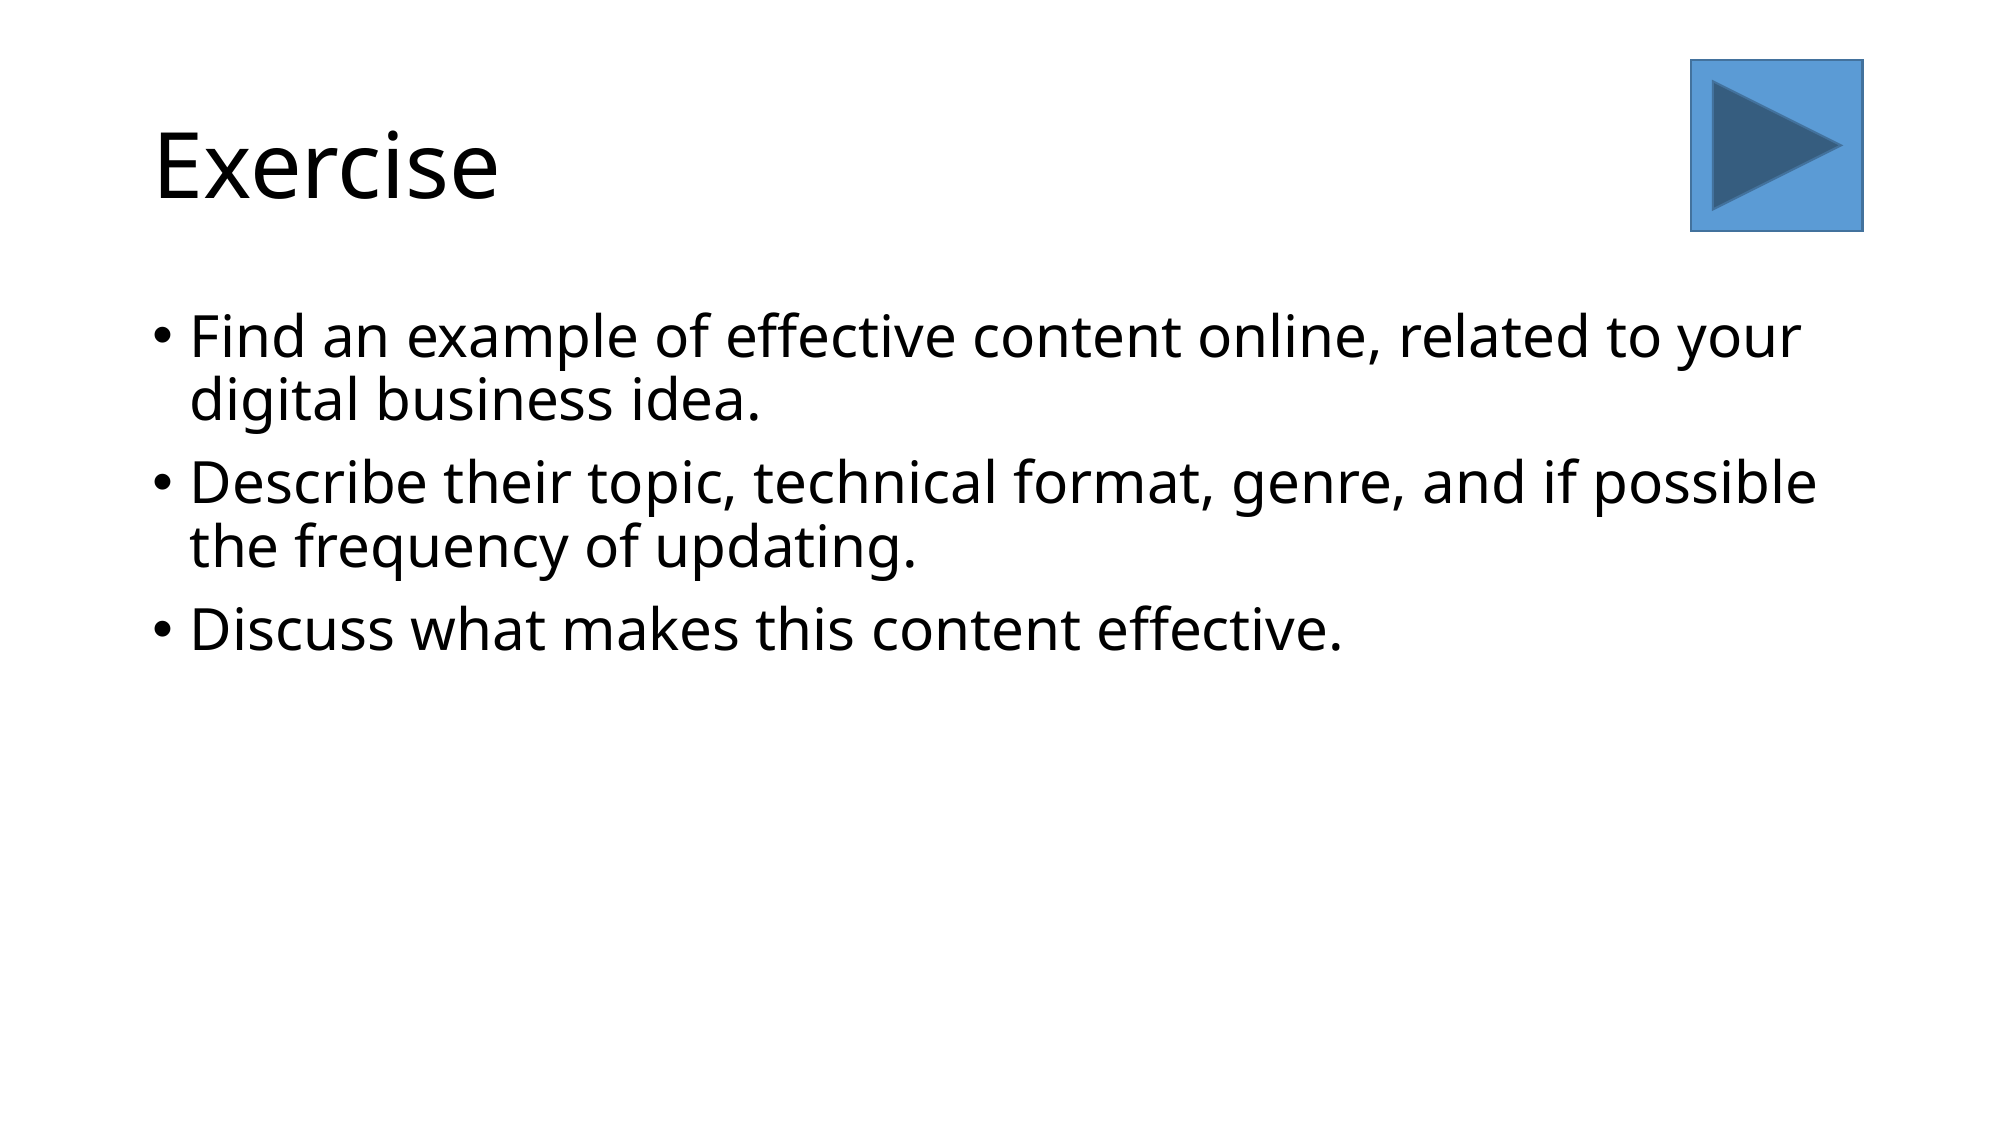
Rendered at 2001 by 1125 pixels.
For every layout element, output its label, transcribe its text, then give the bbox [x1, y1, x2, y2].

title Exercise [137, 59, 1863, 278]
text_box [1690, 59, 1864, 232]
list Find an example of effective content online, related to your digital business idea. Describe their topic, technical format, genre, and if possible the frequency of updating. Discuss what makes this content effective. [137, 299, 1863, 1014]
